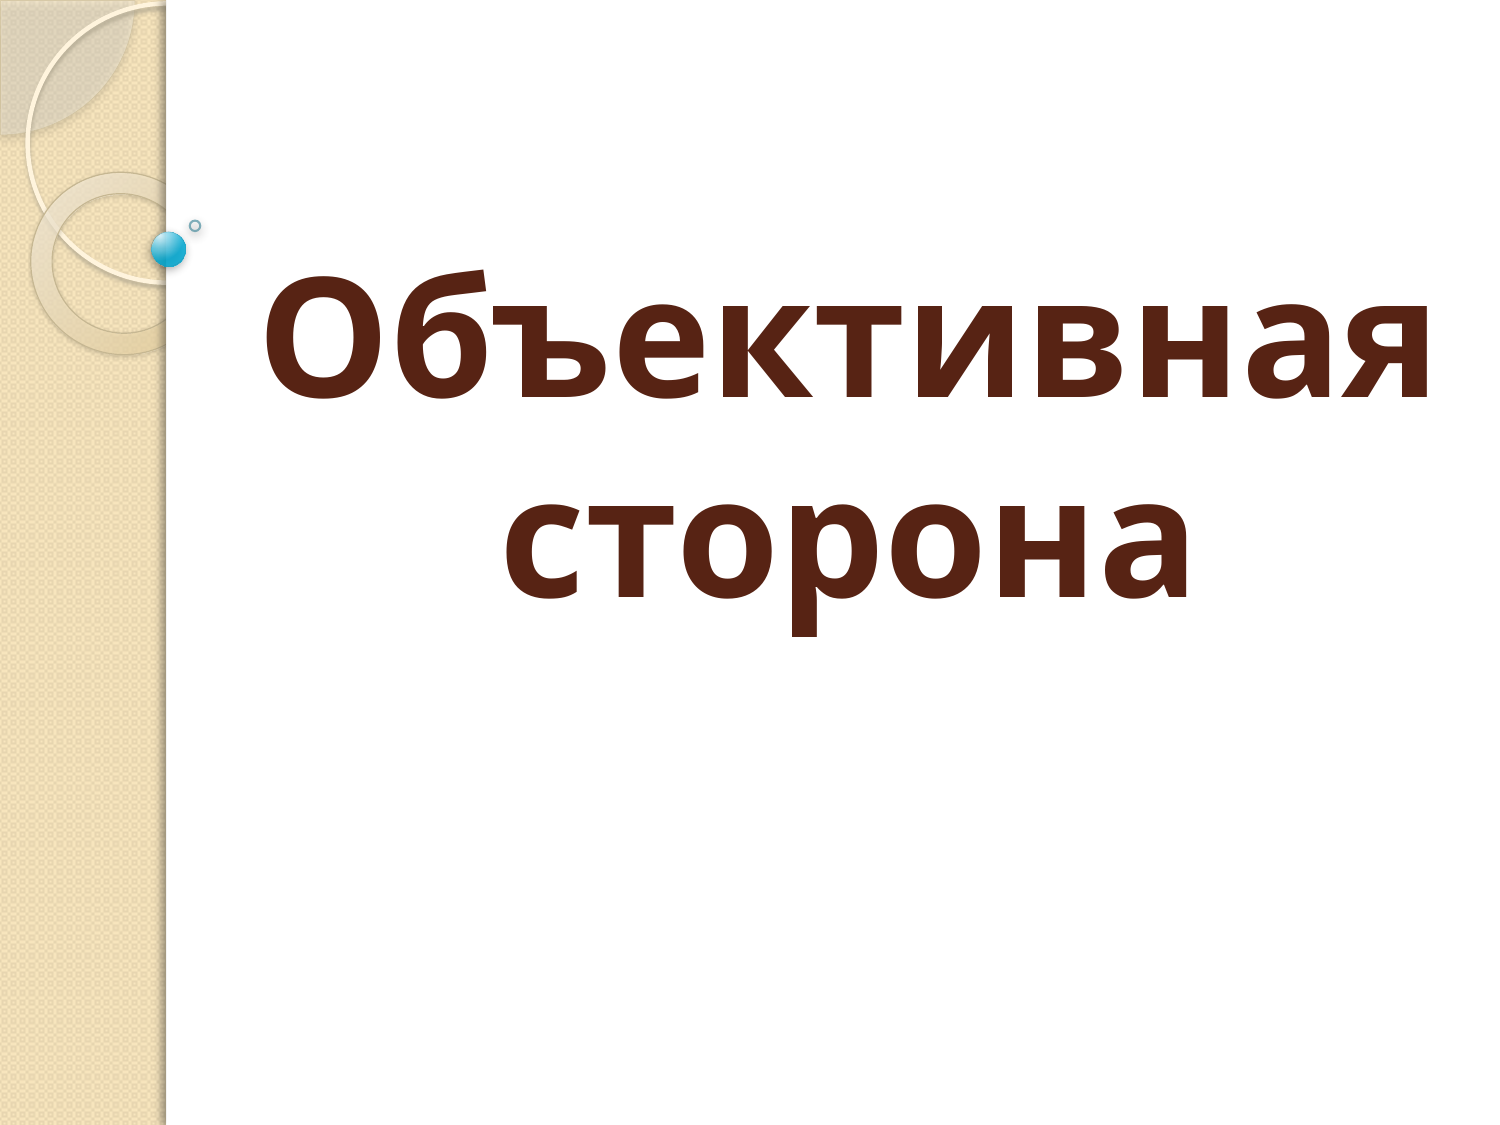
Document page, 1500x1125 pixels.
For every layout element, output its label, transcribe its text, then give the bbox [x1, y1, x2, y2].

title Объективная сторона [242, 208, 1458, 639]
